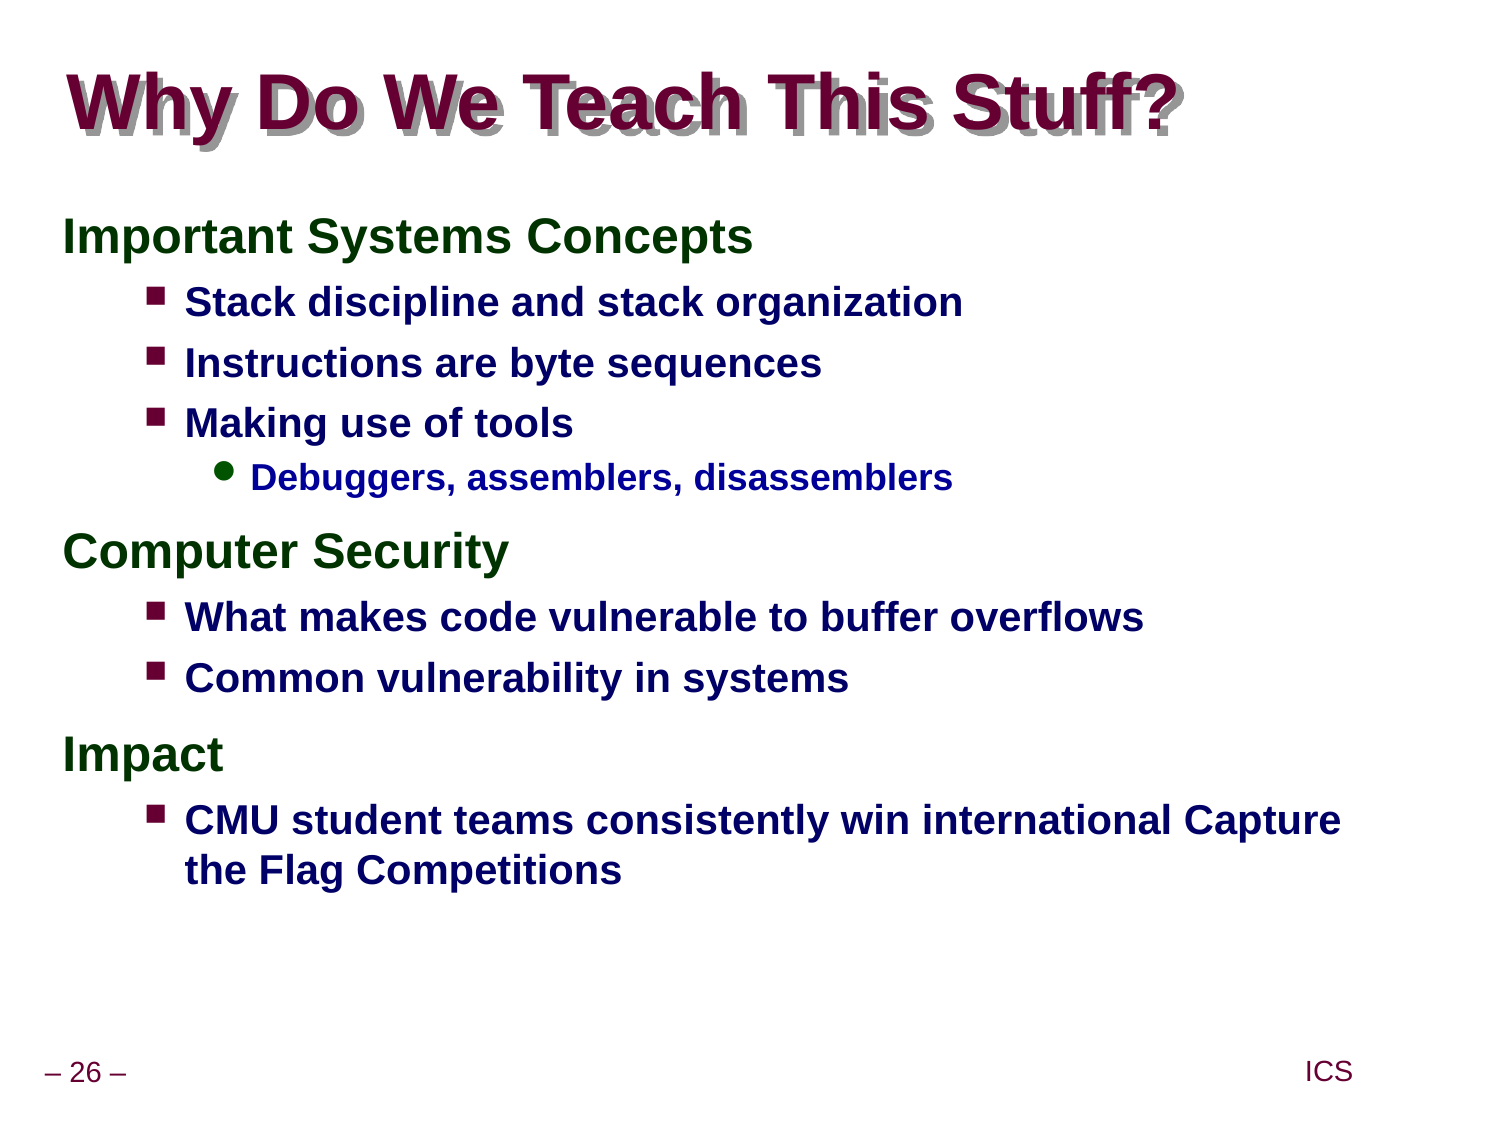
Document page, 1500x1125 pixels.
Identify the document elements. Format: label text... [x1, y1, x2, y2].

title Why Do We Teach This Stuff? [66, 40, 1497, 169]
list Important Systems Concepts Stack discipline and stack organization Instructions are byte sequences Making use of tools Debuggers, assemblers, disassemblers Computer Security What makes code vulnerable to buffer overflows Common vulnerability in systems Impact CMU student teams consistently win international Capture the Flag Competitions [47, 199, 1411, 1058]
